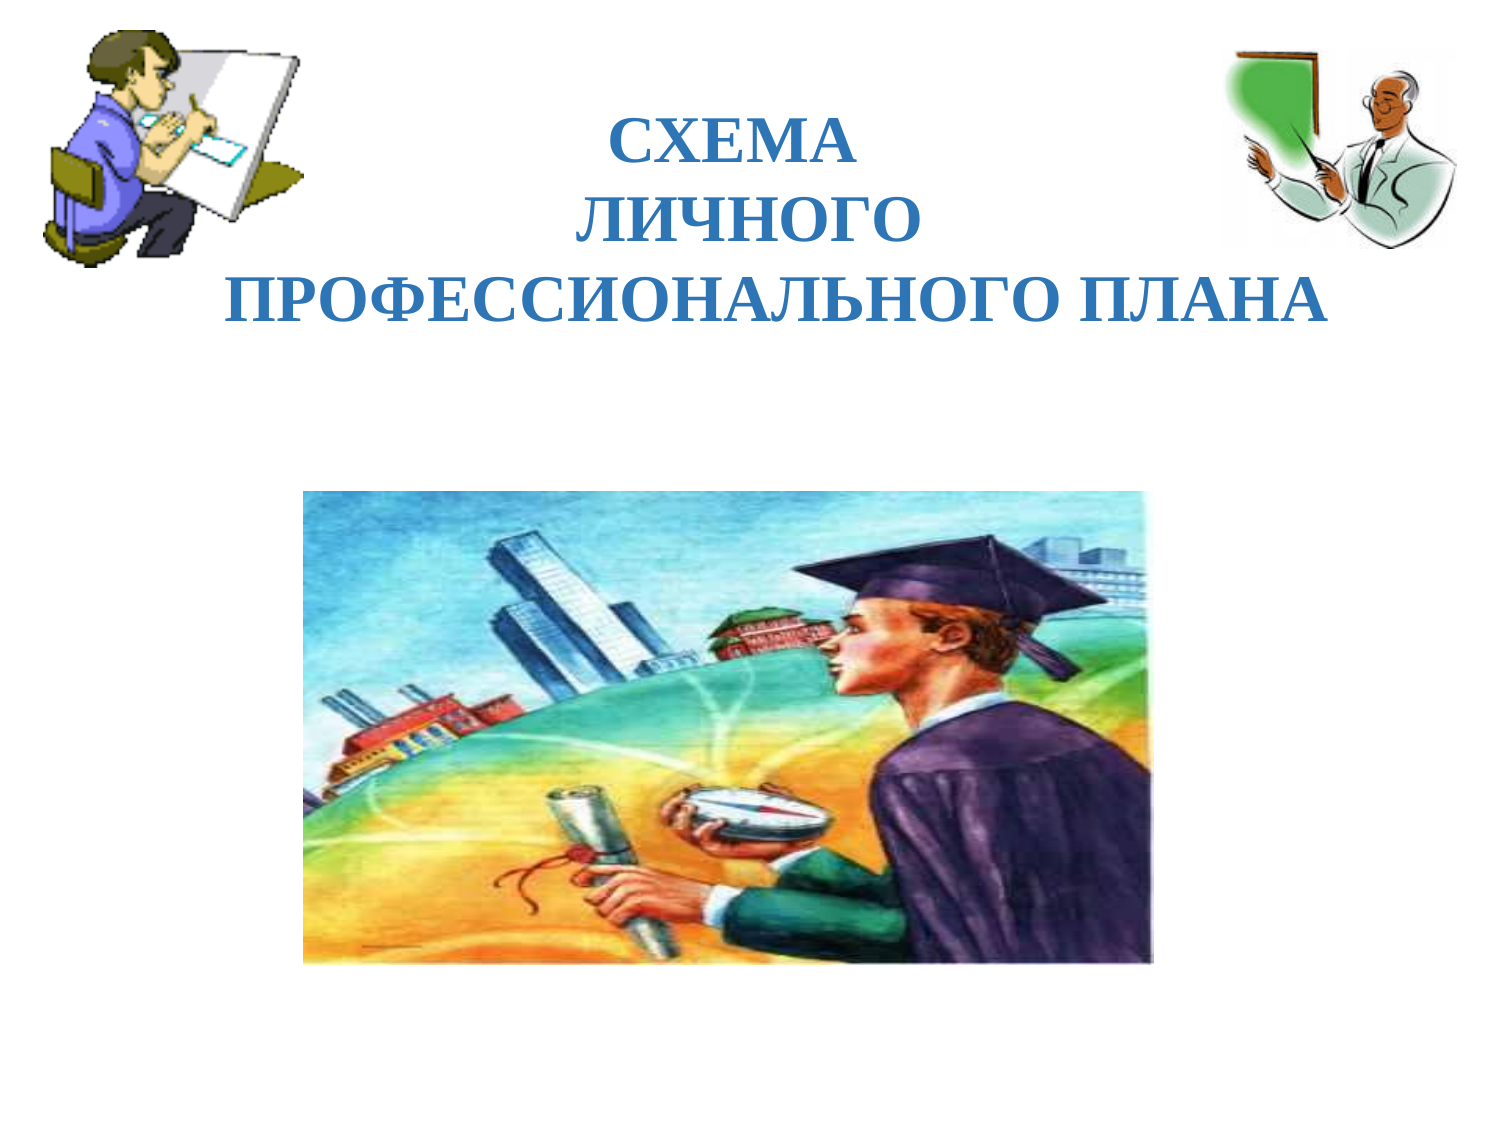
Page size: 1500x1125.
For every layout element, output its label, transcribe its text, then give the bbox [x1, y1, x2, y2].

picture [1222, 49, 1457, 250]
picture [43, 30, 304, 268]
text_box СХЕМА ЛИЧНОГО ПРОФЕССИОНАЛЬНОГО ПЛАНА [210, 87, 1376, 443]
picture [303, 491, 1154, 965]
